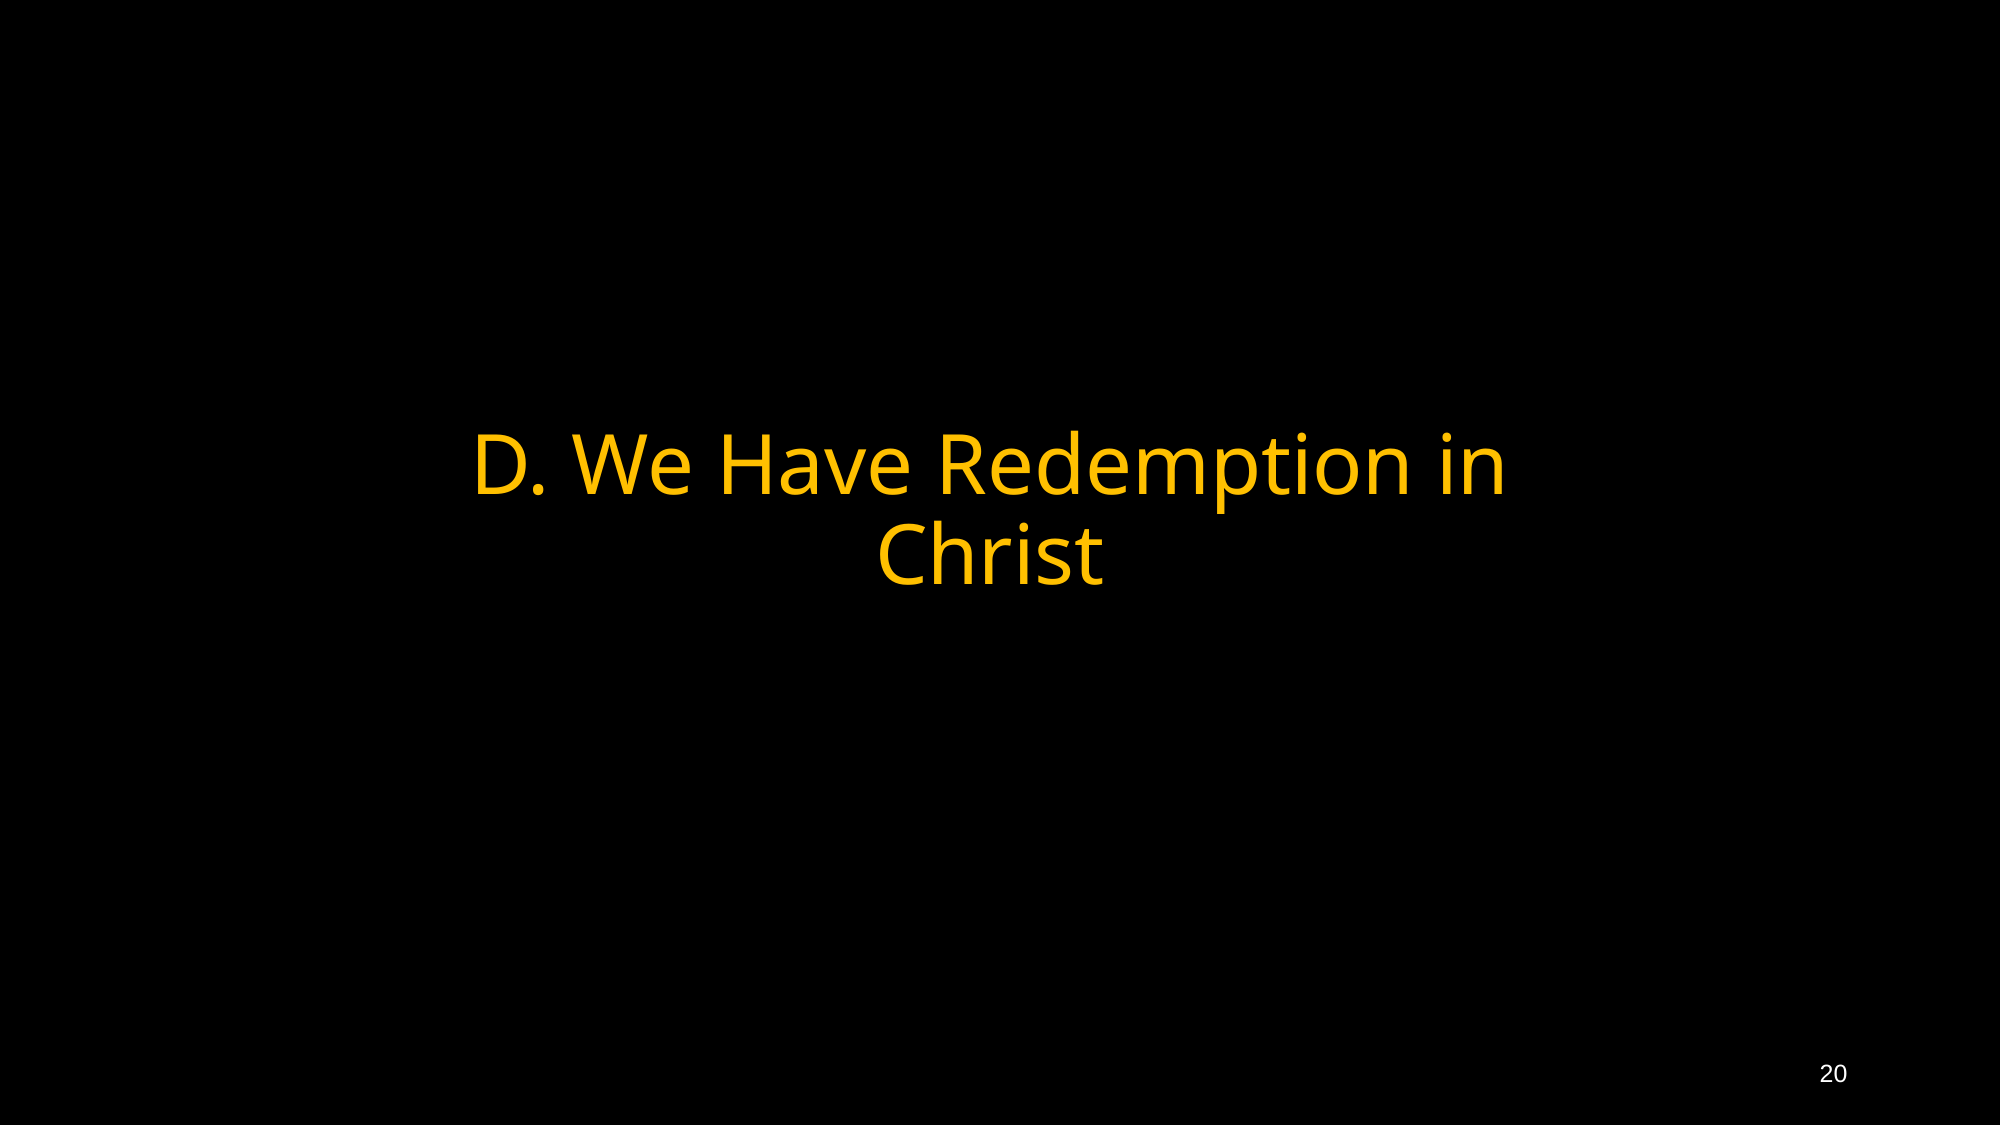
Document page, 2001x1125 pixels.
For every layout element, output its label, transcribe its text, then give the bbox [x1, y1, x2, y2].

slide_number 20 [1412, 1042, 1863, 1103]
title D. We Have Redemption in Christ [337, 399, 1643, 625]
